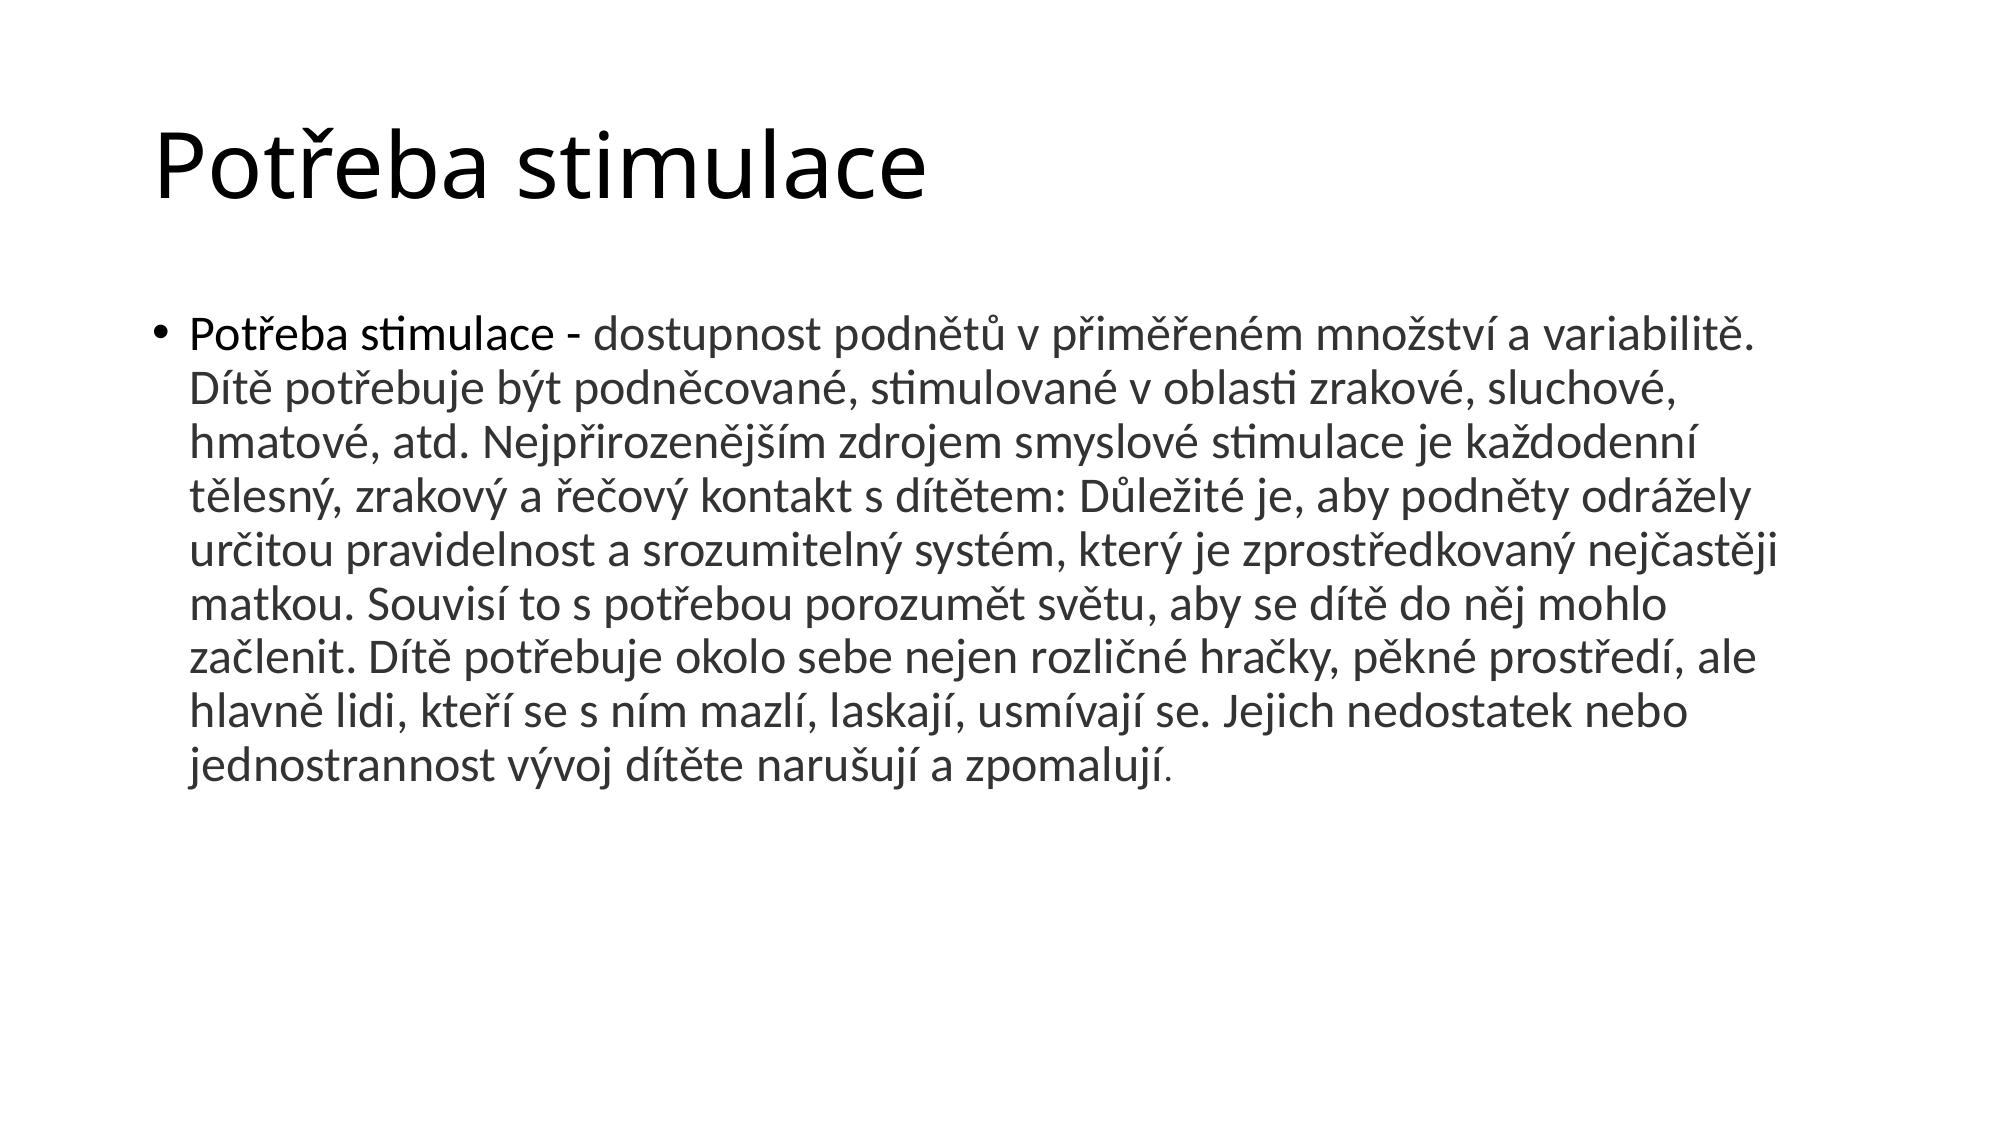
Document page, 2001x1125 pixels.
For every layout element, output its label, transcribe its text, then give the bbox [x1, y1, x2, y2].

list Potřeba stimulace - dostupnost podnětů v přiměřeném množství a variabilitě. Dítě potřebuje být podněcované, stimulované v oblasti zrakové, sluchové, hmatové, atd. Nejpřirozenějším zdrojem smyslové stimulace je každodenní tělesný, zrakový a řečový kontakt s dítětem: Důležité je, aby podněty odrážely určitou pravidelnost a srozumitelný systém, který je zprostředkovaný nejčastěji matkou. Souvisí to s potřebou porozumět světu, aby se dítě do něj mohlo začlenit. Dítě potřebuje okolo sebe nejen rozličné hračky, pěkné prostředí, ale hlavně lidi, kteří se s ním mazlí, laskají, usmívají se. Jejich nedostatek nebo jednostrannost vývoj dítěte narušují a zpomalují. [137, 299, 1863, 1014]
title Potřeba stimulace [137, 59, 1863, 278]
